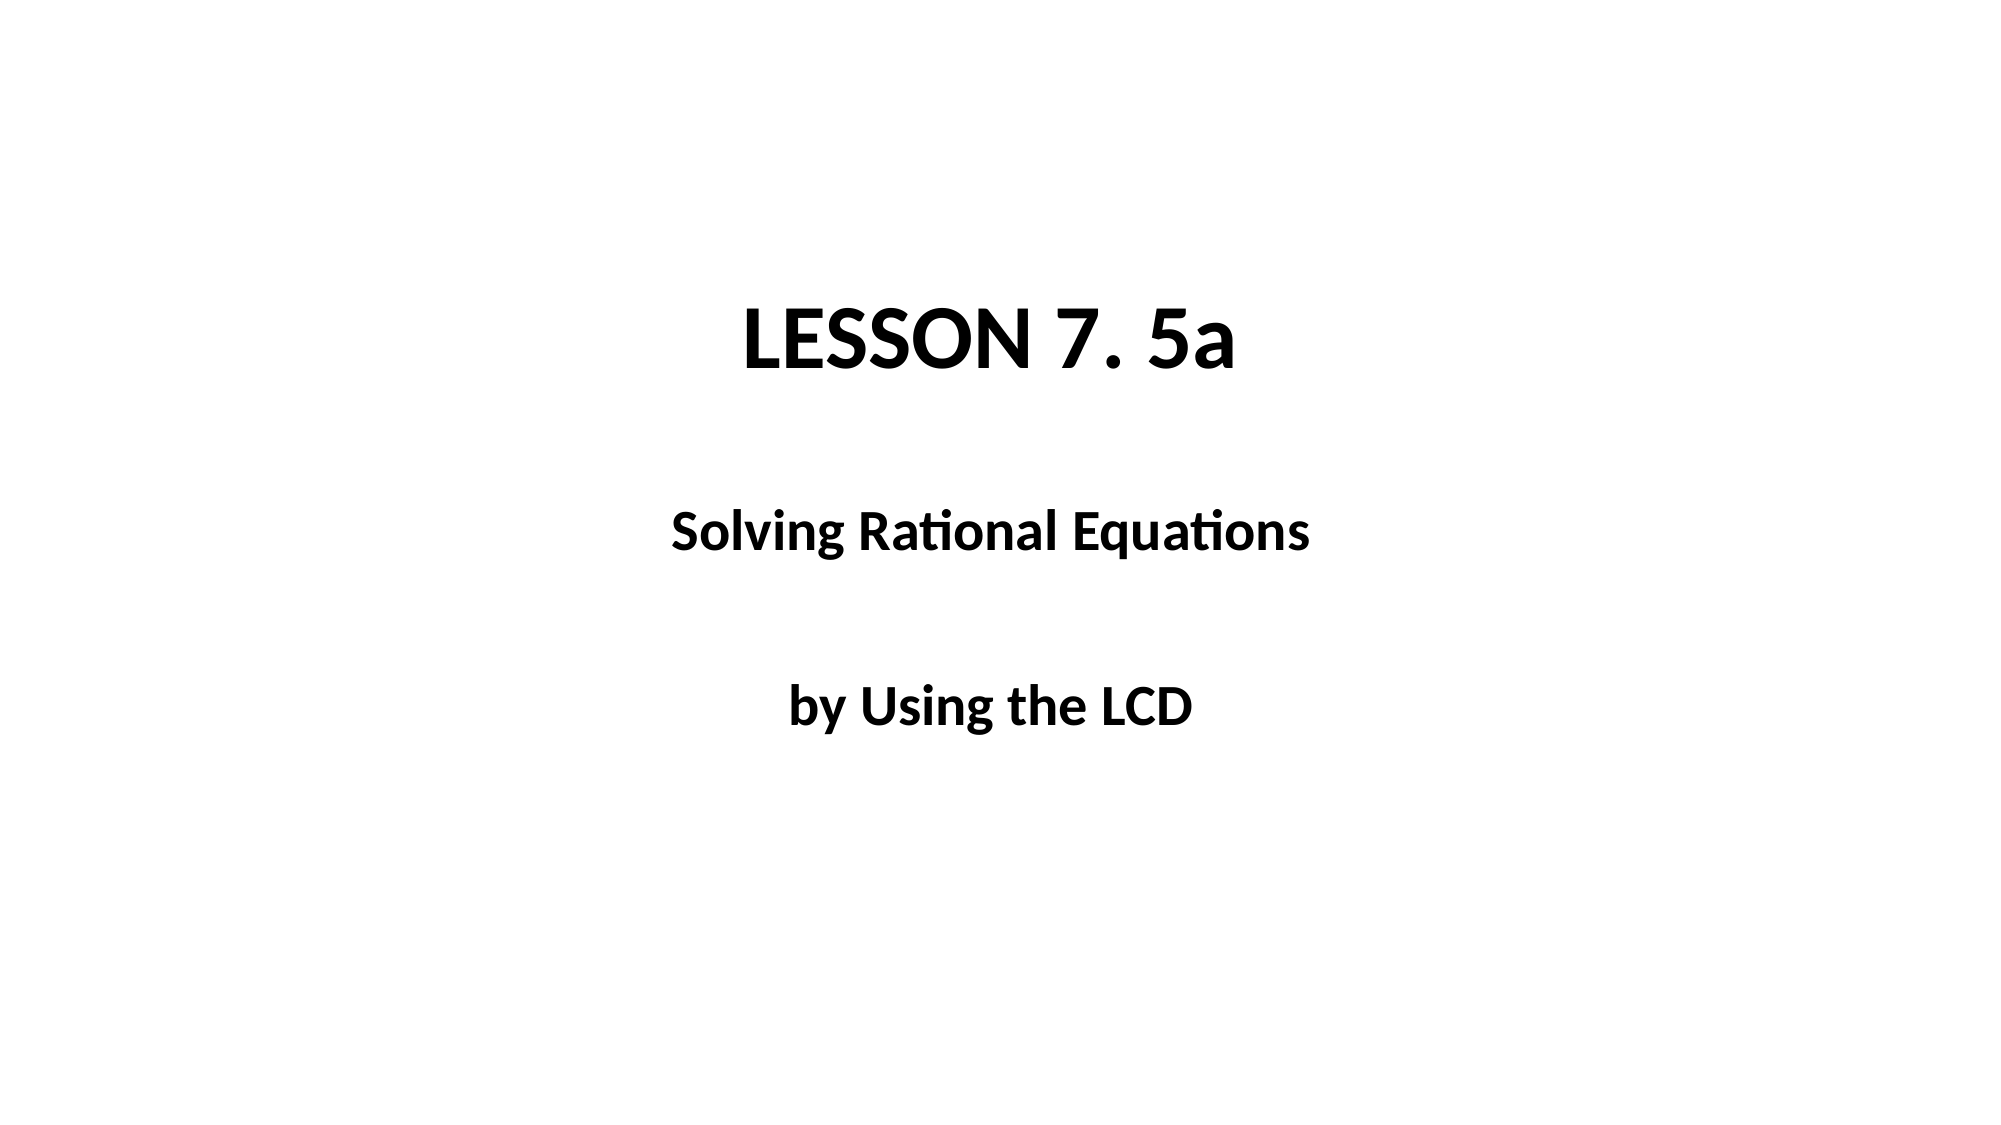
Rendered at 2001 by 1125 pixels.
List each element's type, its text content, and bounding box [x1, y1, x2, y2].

text_box LESSON 7. 5a Solving Rational Equations by Using the LCD [205, 104, 1777, 745]
